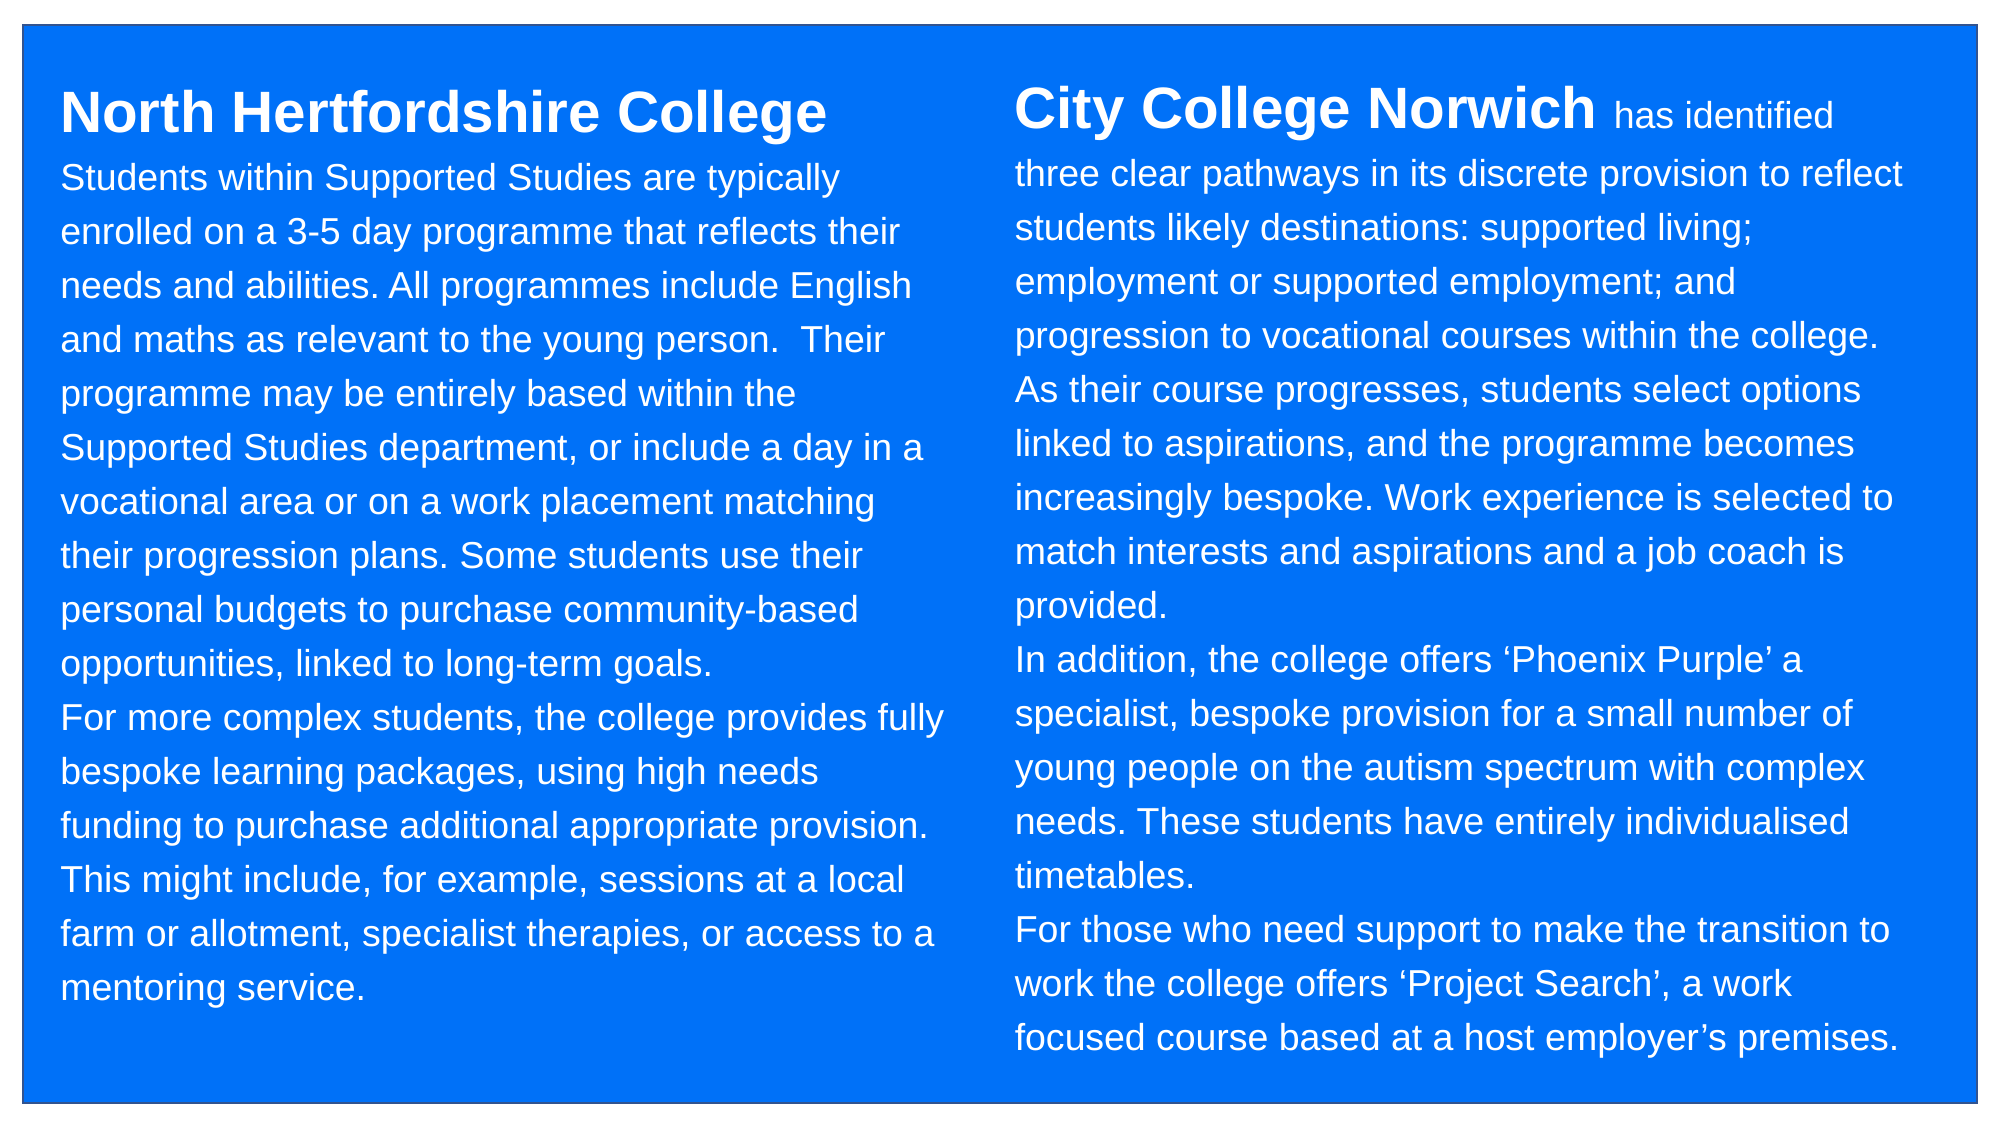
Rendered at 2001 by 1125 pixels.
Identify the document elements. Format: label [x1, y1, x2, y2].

text_box [22, 25, 1978, 1103]
